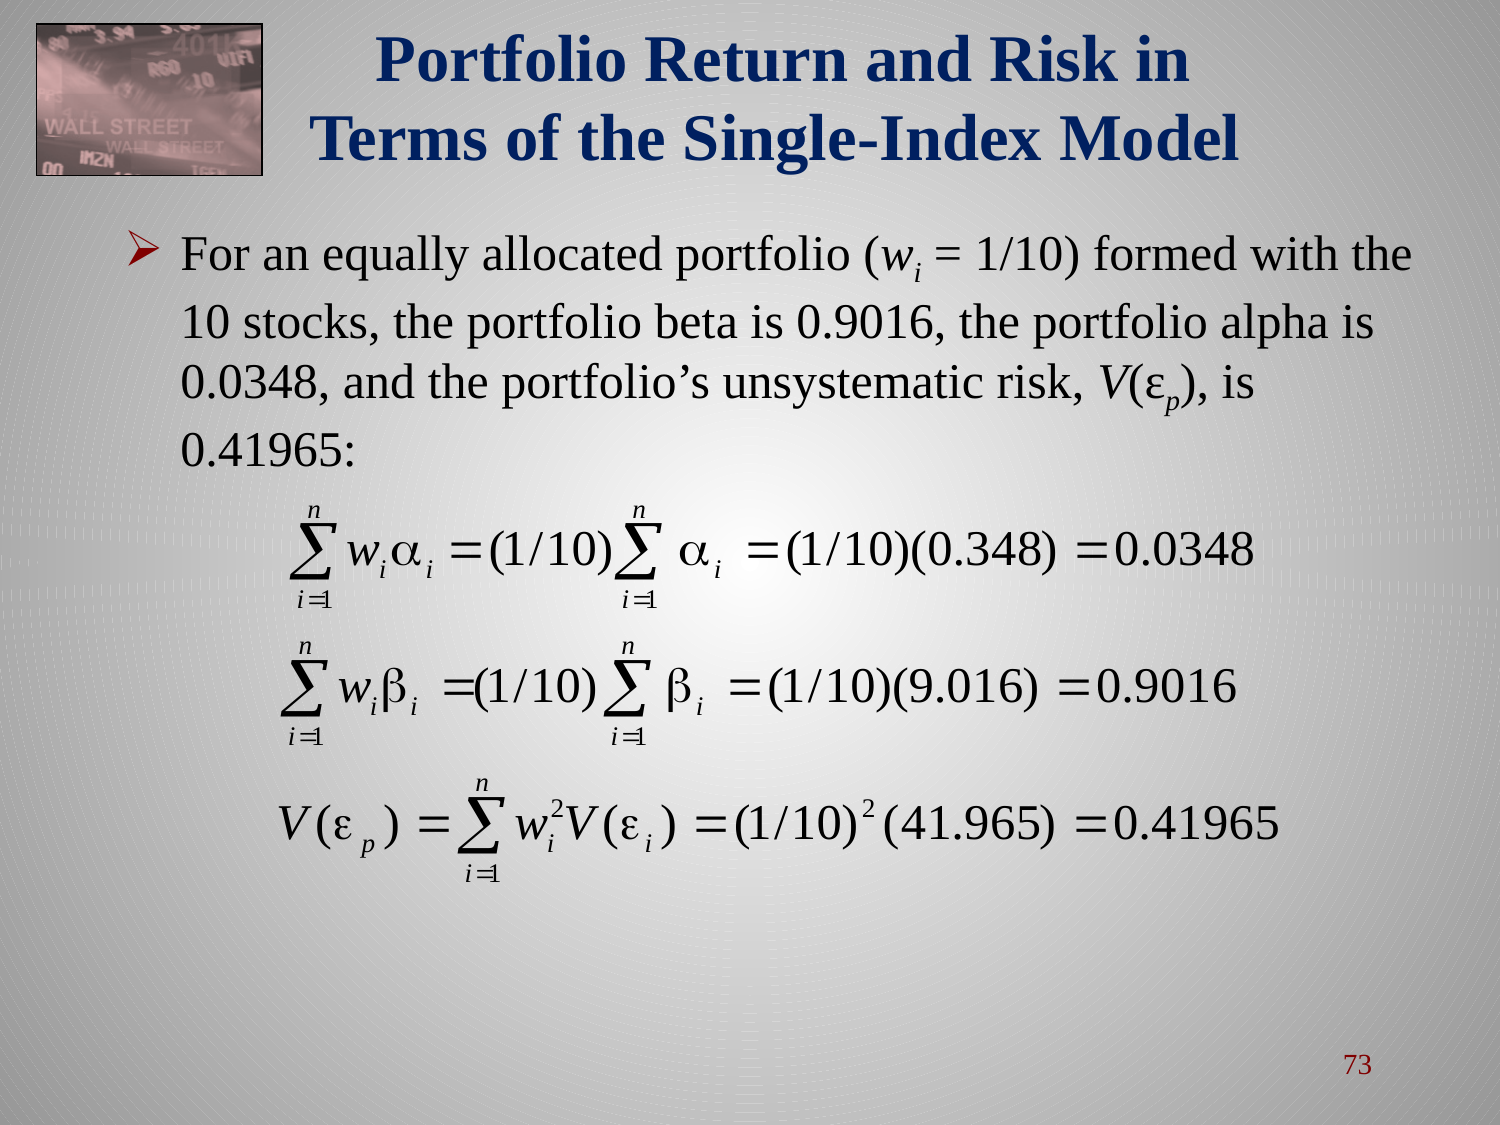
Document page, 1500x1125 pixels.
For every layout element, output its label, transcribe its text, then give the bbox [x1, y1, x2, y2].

slide_number 73 [1074, 1024, 1388, 1101]
text_box Portfolio Return and Risk in Terms of the Single-Index Model [287, 6, 1281, 182]
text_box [273, 487, 1295, 892]
list For an equally allocated portfolio (wi = 1/10) formed with the 10 stocks, the portfolio beta is 0.9016, the portfolio alpha is 0.0348, and the portfolio’s unsystematic risk, V(εp), is 0.41965: [108, 212, 1459, 963]
